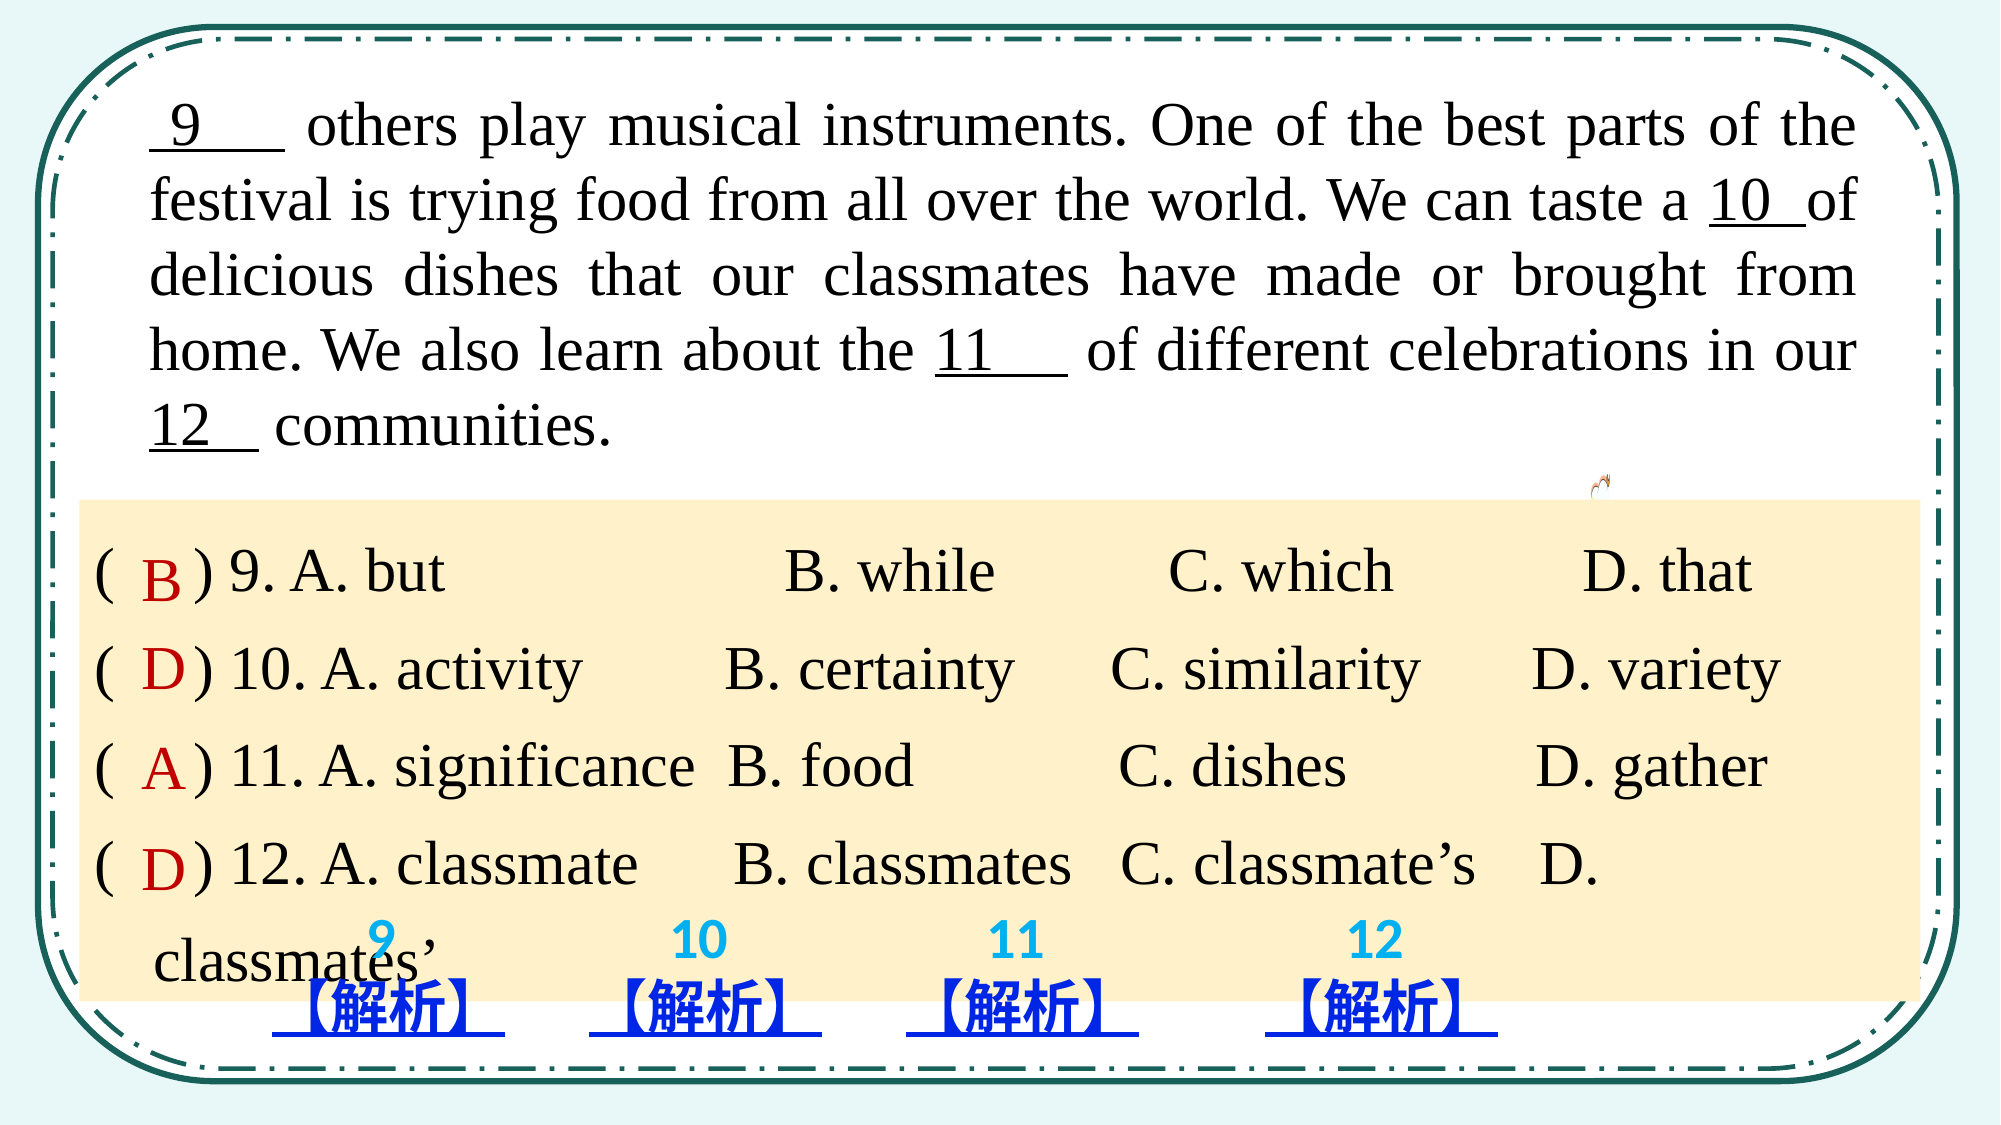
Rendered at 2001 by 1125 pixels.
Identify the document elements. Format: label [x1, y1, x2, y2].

text_box [37, 26, 1958, 1082]
picture [0, 0, 2000, 1125]
